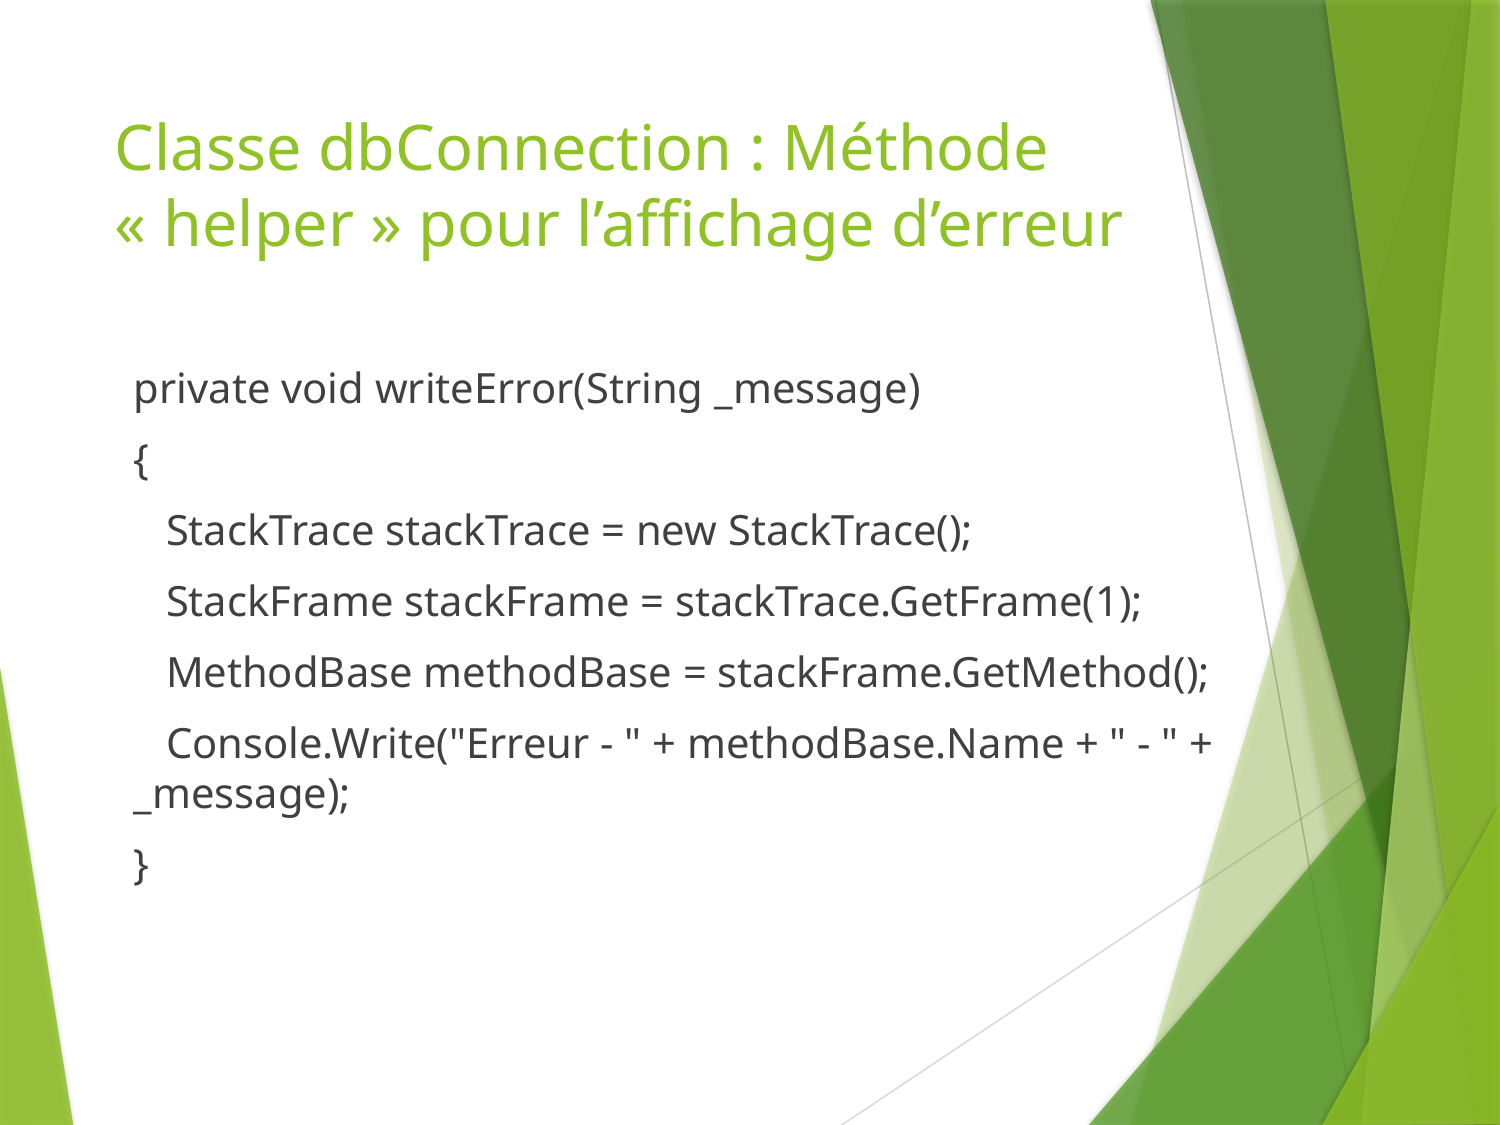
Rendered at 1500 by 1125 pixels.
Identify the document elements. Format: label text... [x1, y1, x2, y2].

title Classe dbConnection : Méthode « helper » pour l’affichage d’erreur [99, 99, 1142, 317]
list private void writeError(String _message) { StackTrace stackTrace = new StackTrace(); StackFrame stackFrame = stackTrace.GetFrame(1); MethodBase methodBase = stackFrame.GetMethod(); Console.Write("Erreur - " + methodBase.Name + " - " + _message); } [99, 354, 1306, 992]
